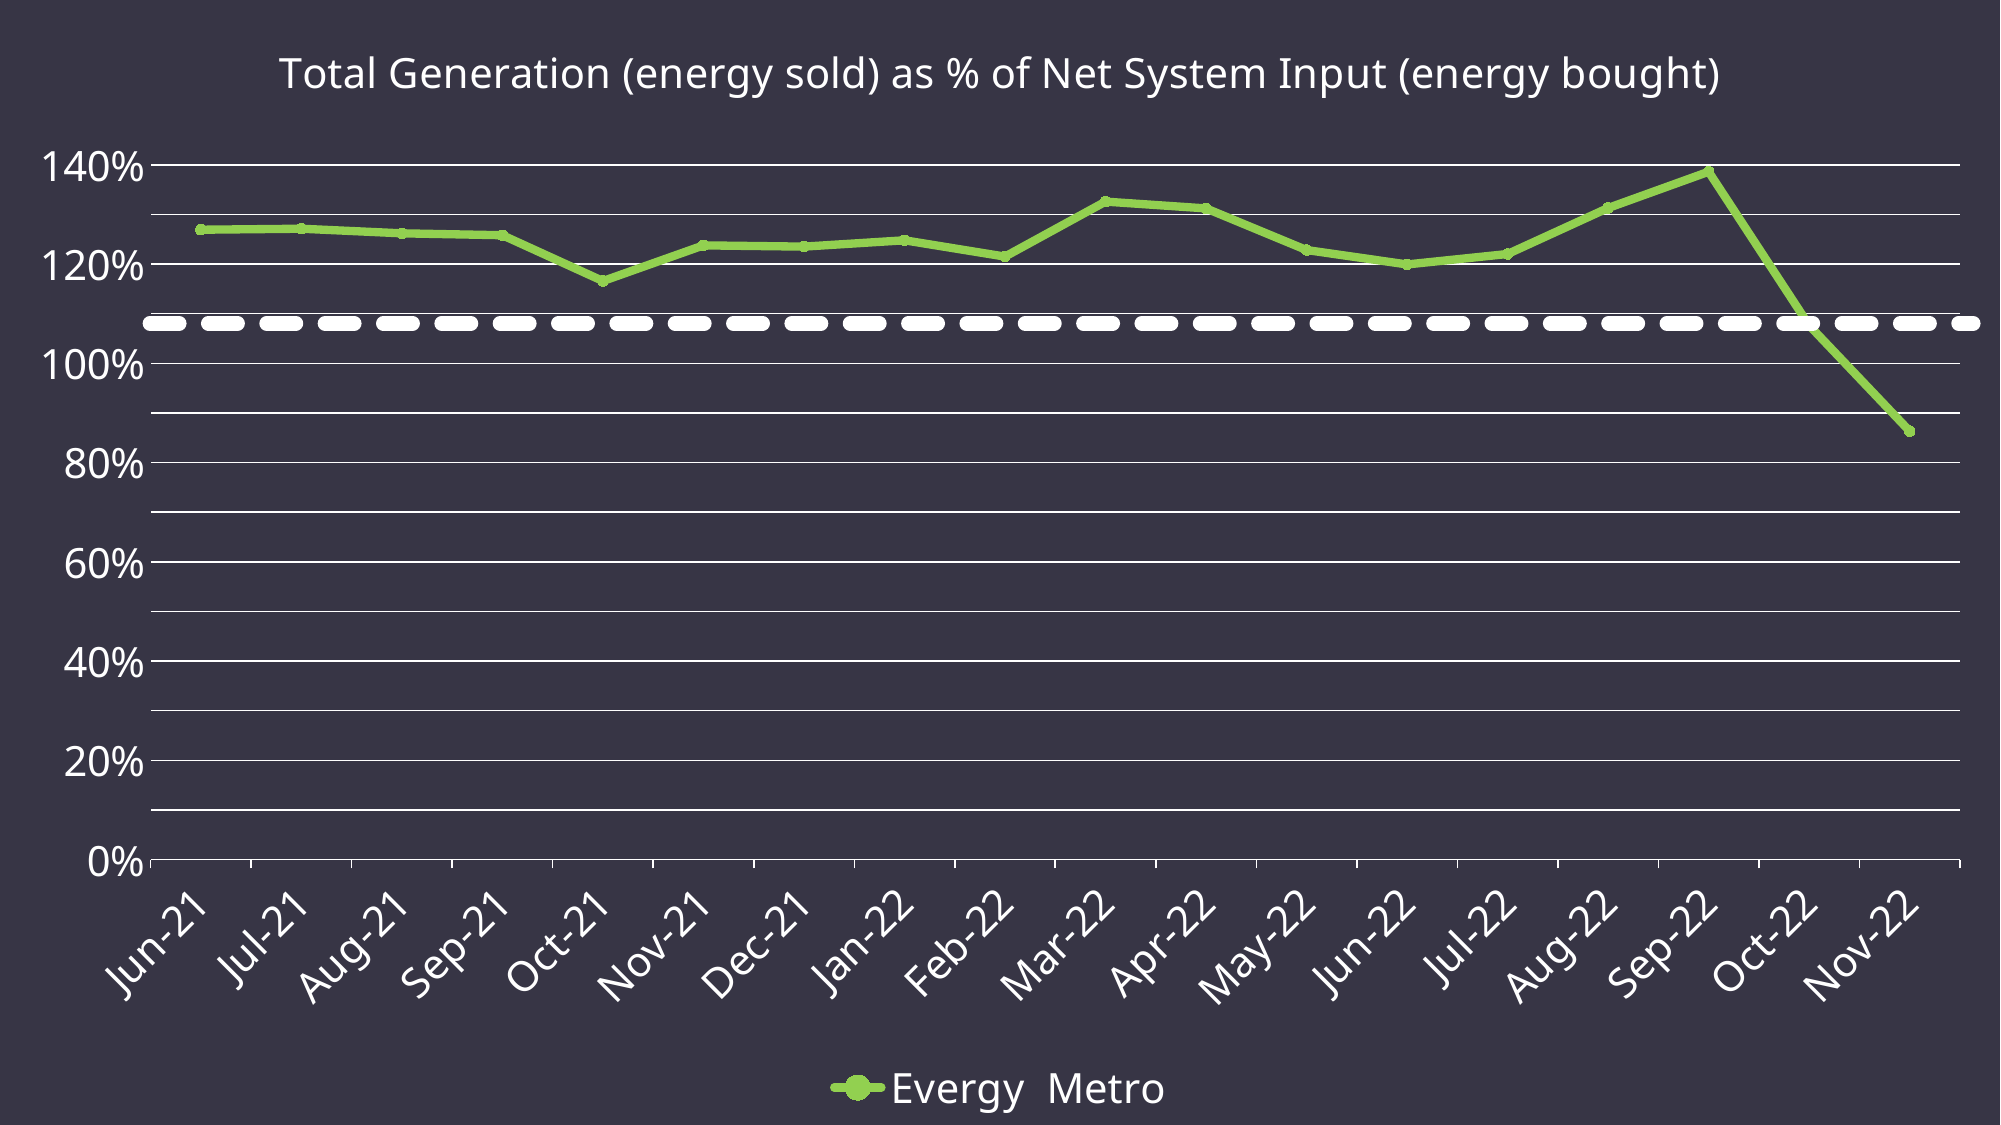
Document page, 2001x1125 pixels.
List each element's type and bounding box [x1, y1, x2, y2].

chart [0, 0, 2000, 1125]
